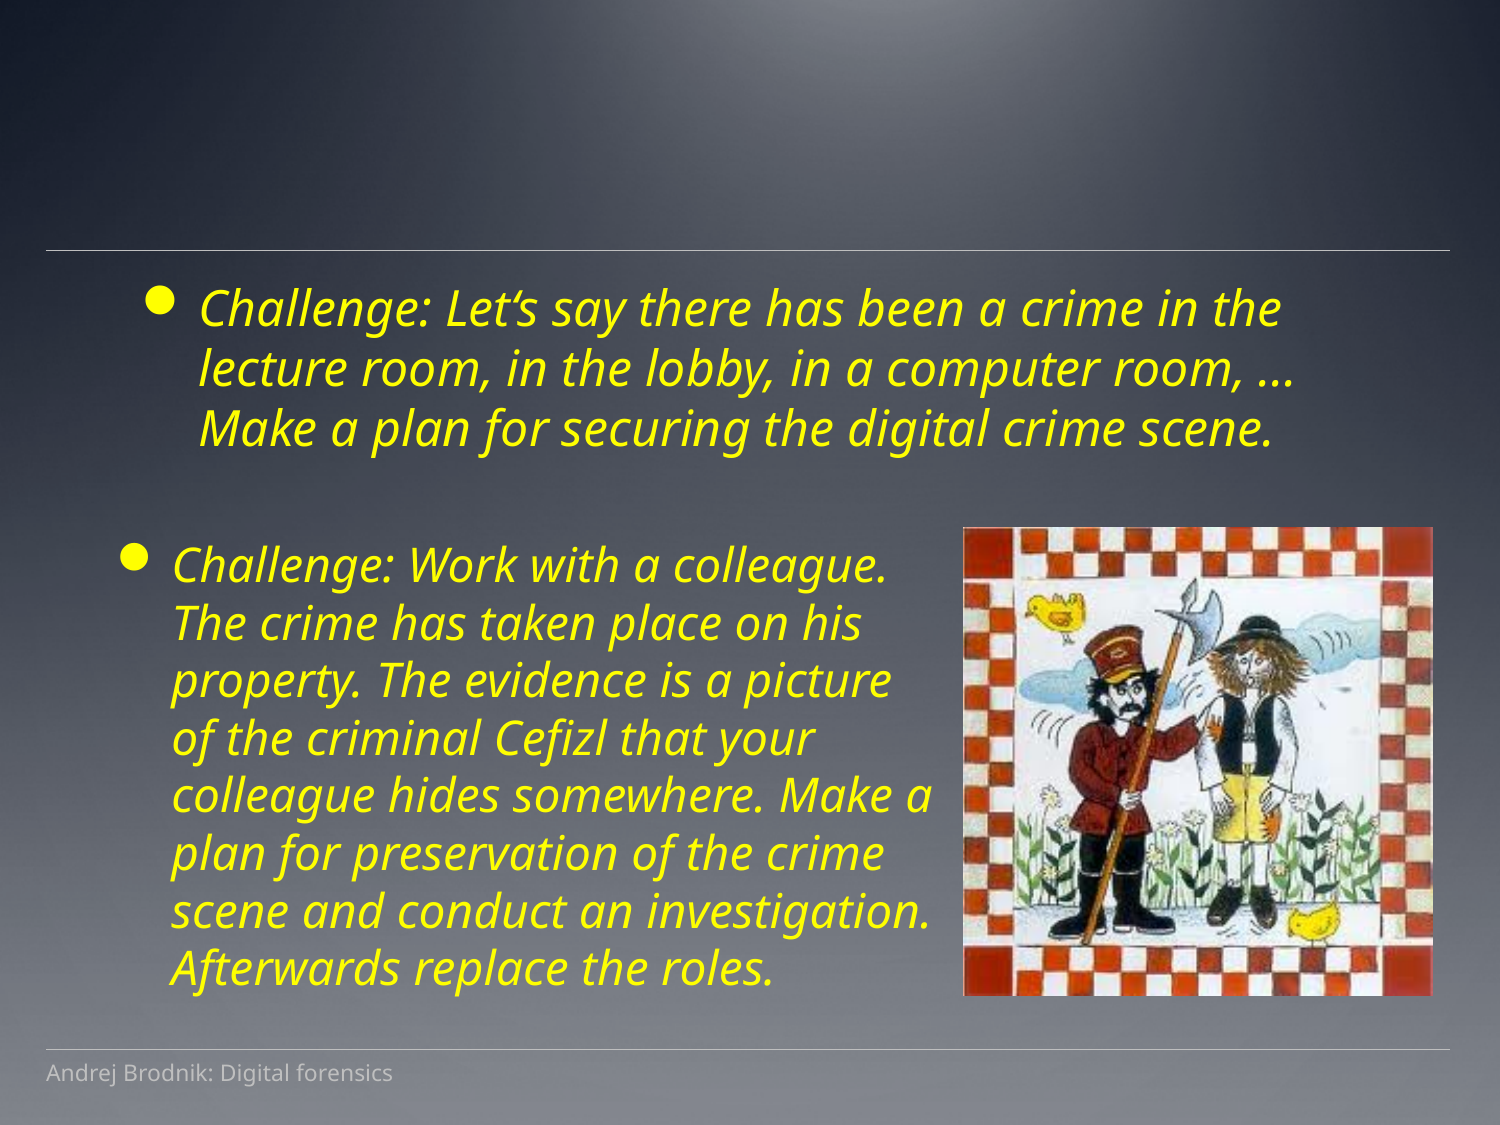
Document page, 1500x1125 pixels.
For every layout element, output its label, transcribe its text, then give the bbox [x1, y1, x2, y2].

list Challenge: Work with a colleague. The crime has taken place on his property. The evidence is a picture of the criminal Cefizl that your colleague hides somewhere. Make a plan for preservation of the crime scene and conduct an investigation. Afterwards replace the roles. [101, 527, 964, 1043]
text_box Challenge: Let‘s say there has been a crime in the lecture room, in the lobby, in a computer room, ... Make a plan for securing the digital crime scene. [126, 269, 1419, 485]
picture [961, 524, 1435, 998]
footer Andrej Brodnik: Digital forensics [46, 1042, 521, 1103]
